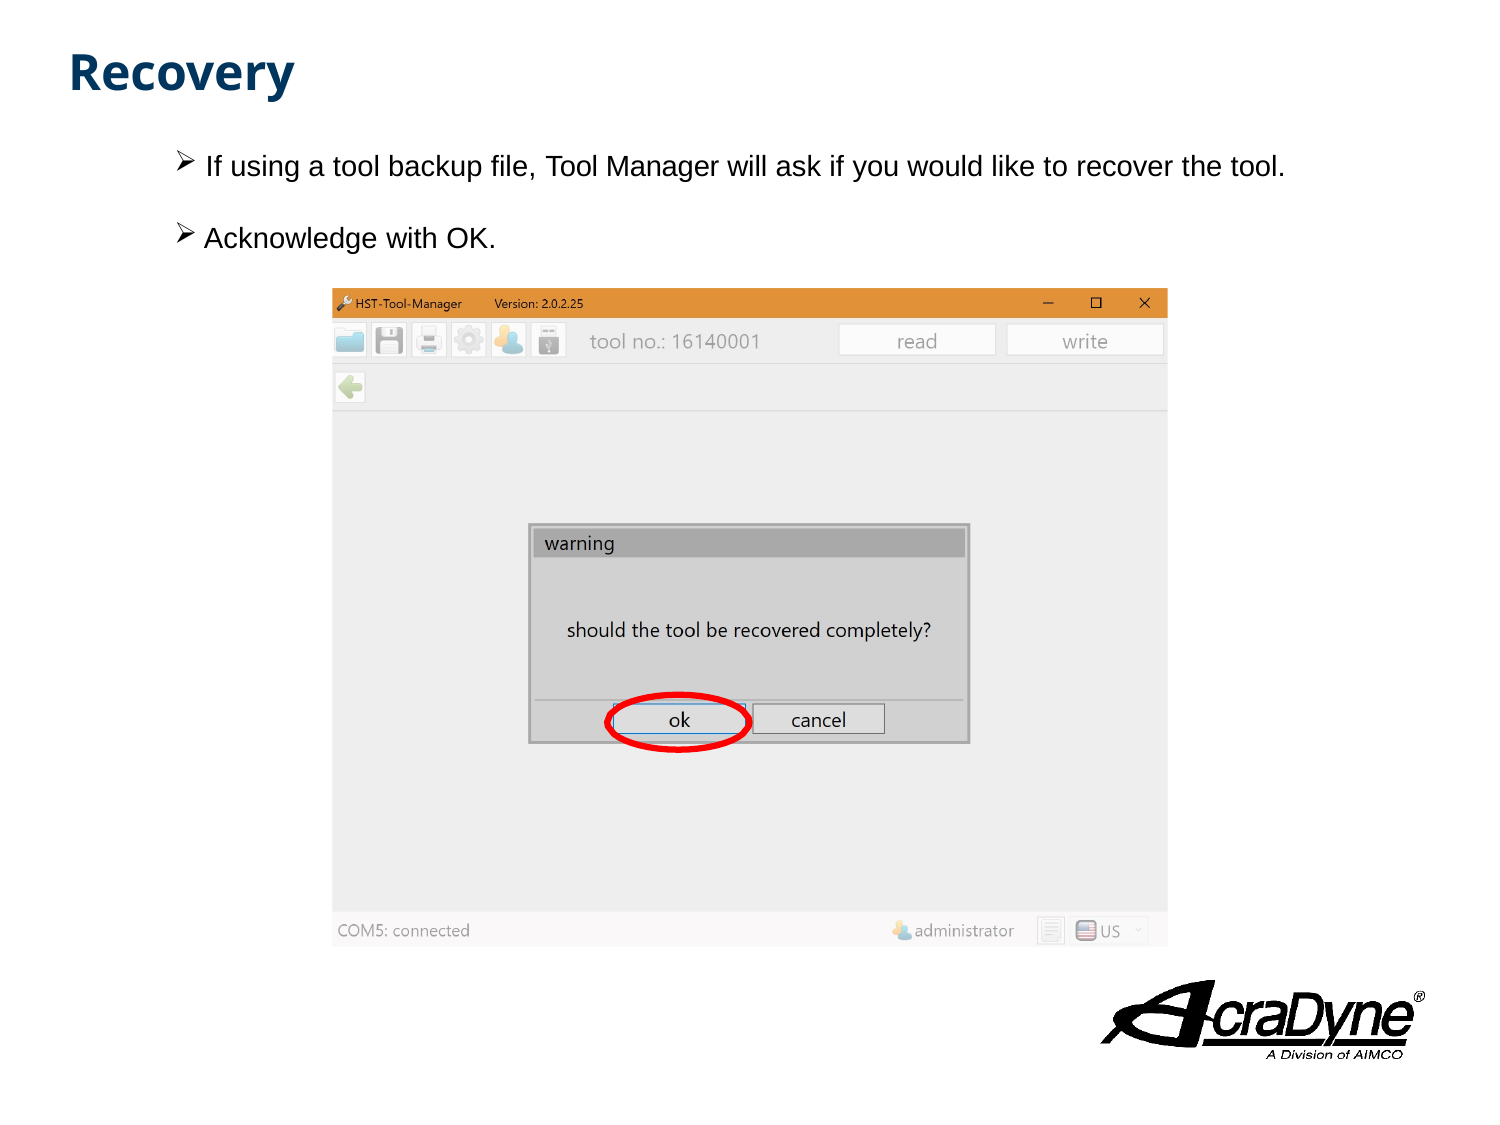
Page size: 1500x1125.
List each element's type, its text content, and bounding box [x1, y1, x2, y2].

text_box If using a tool backup file, Tool Manager will ask if you would like to recover the tool. Acknowledge with OK. [172, 145, 1350, 254]
title Recovery [66, 38, 301, 229]
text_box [332, 288, 1168, 947]
picture [1099, 980, 1426, 1059]
